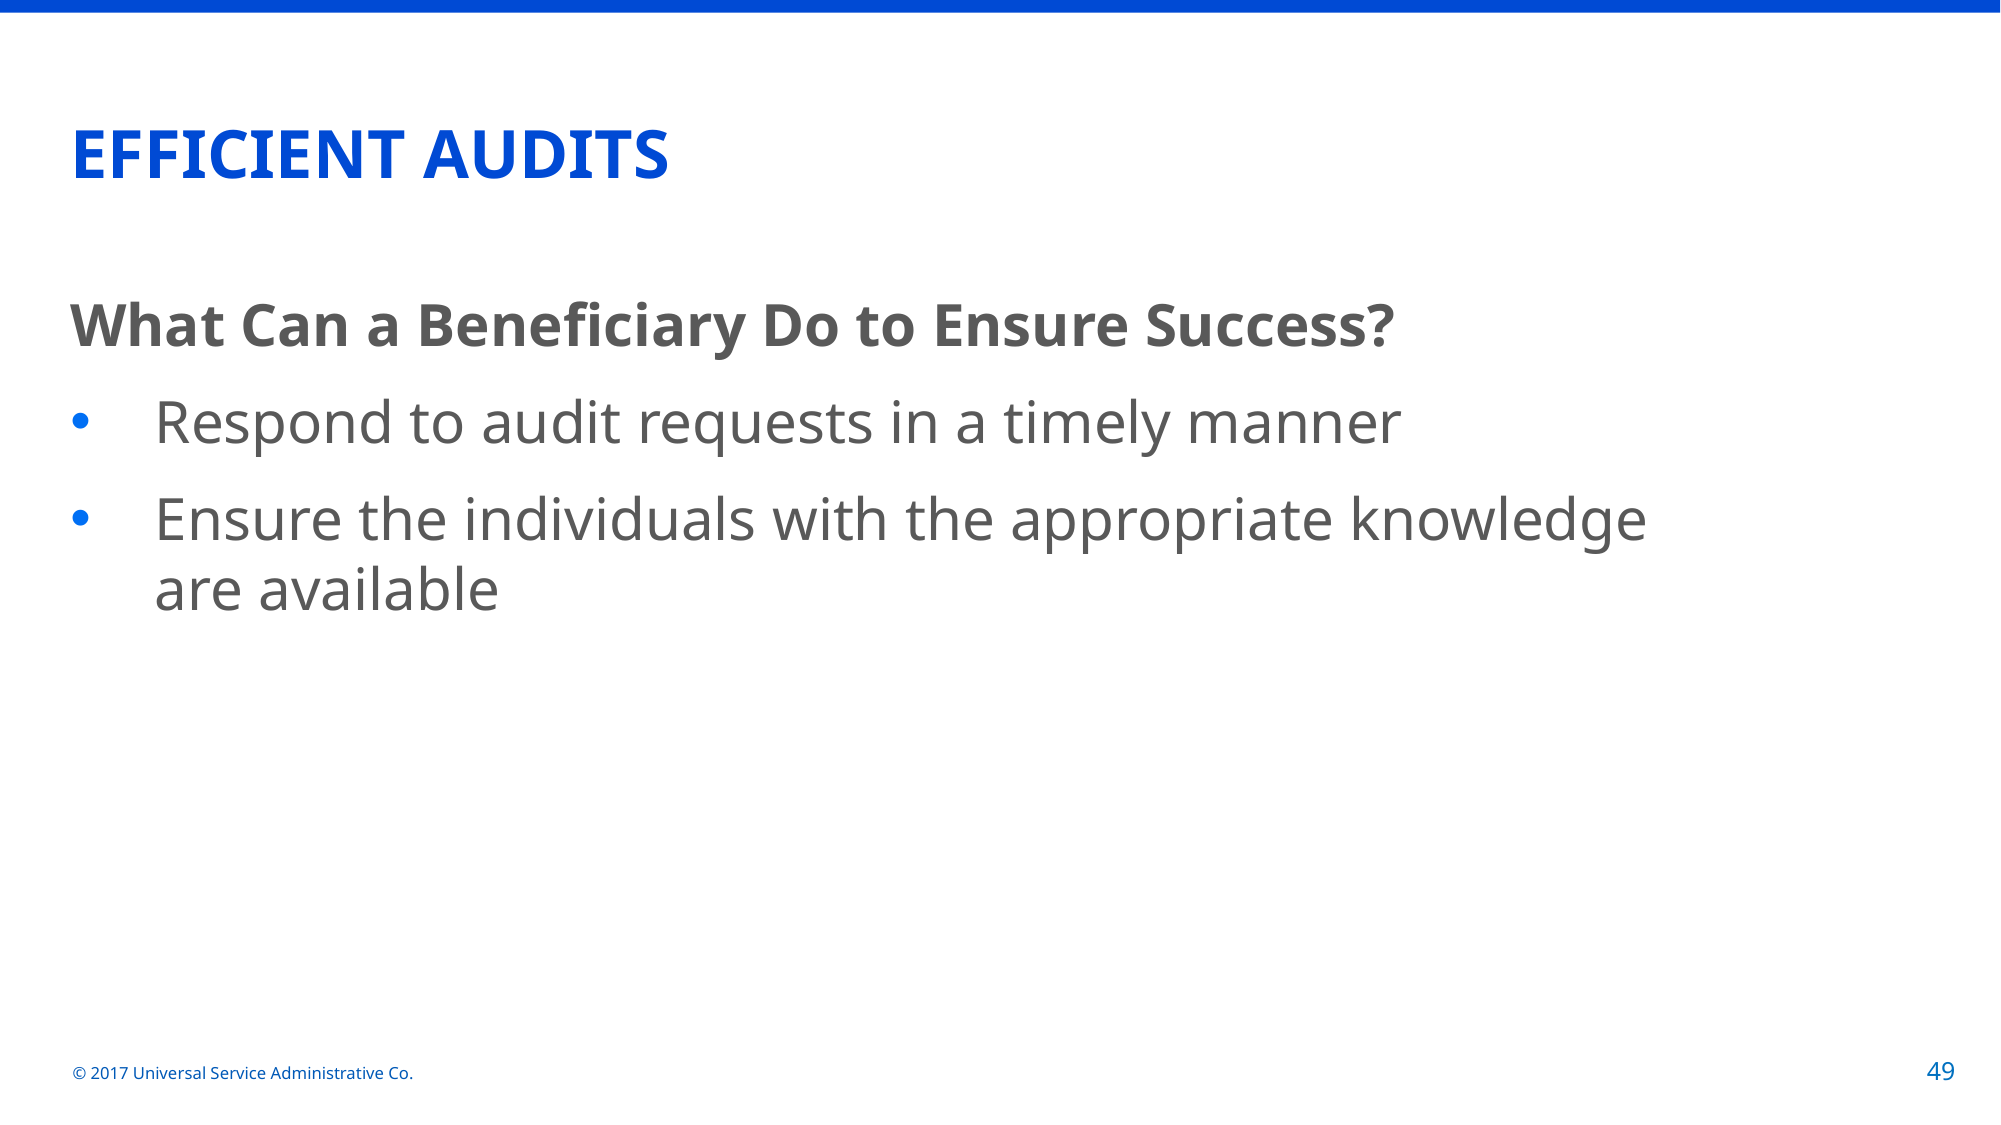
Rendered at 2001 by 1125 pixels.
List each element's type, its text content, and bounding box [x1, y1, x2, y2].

footer © 2017 Universal Service Administrative Co. [55, 1042, 1338, 1103]
slide_number 49 [1520, 1042, 1971, 1103]
title EFFICIENT AUDITS [55, 113, 1863, 226]
list What Can a Beneficiary Do to Ensure Success? Respond to audit requests in a timely manner Ensure the individuals with the appropriate knowledge are available [55, 280, 1680, 955]
